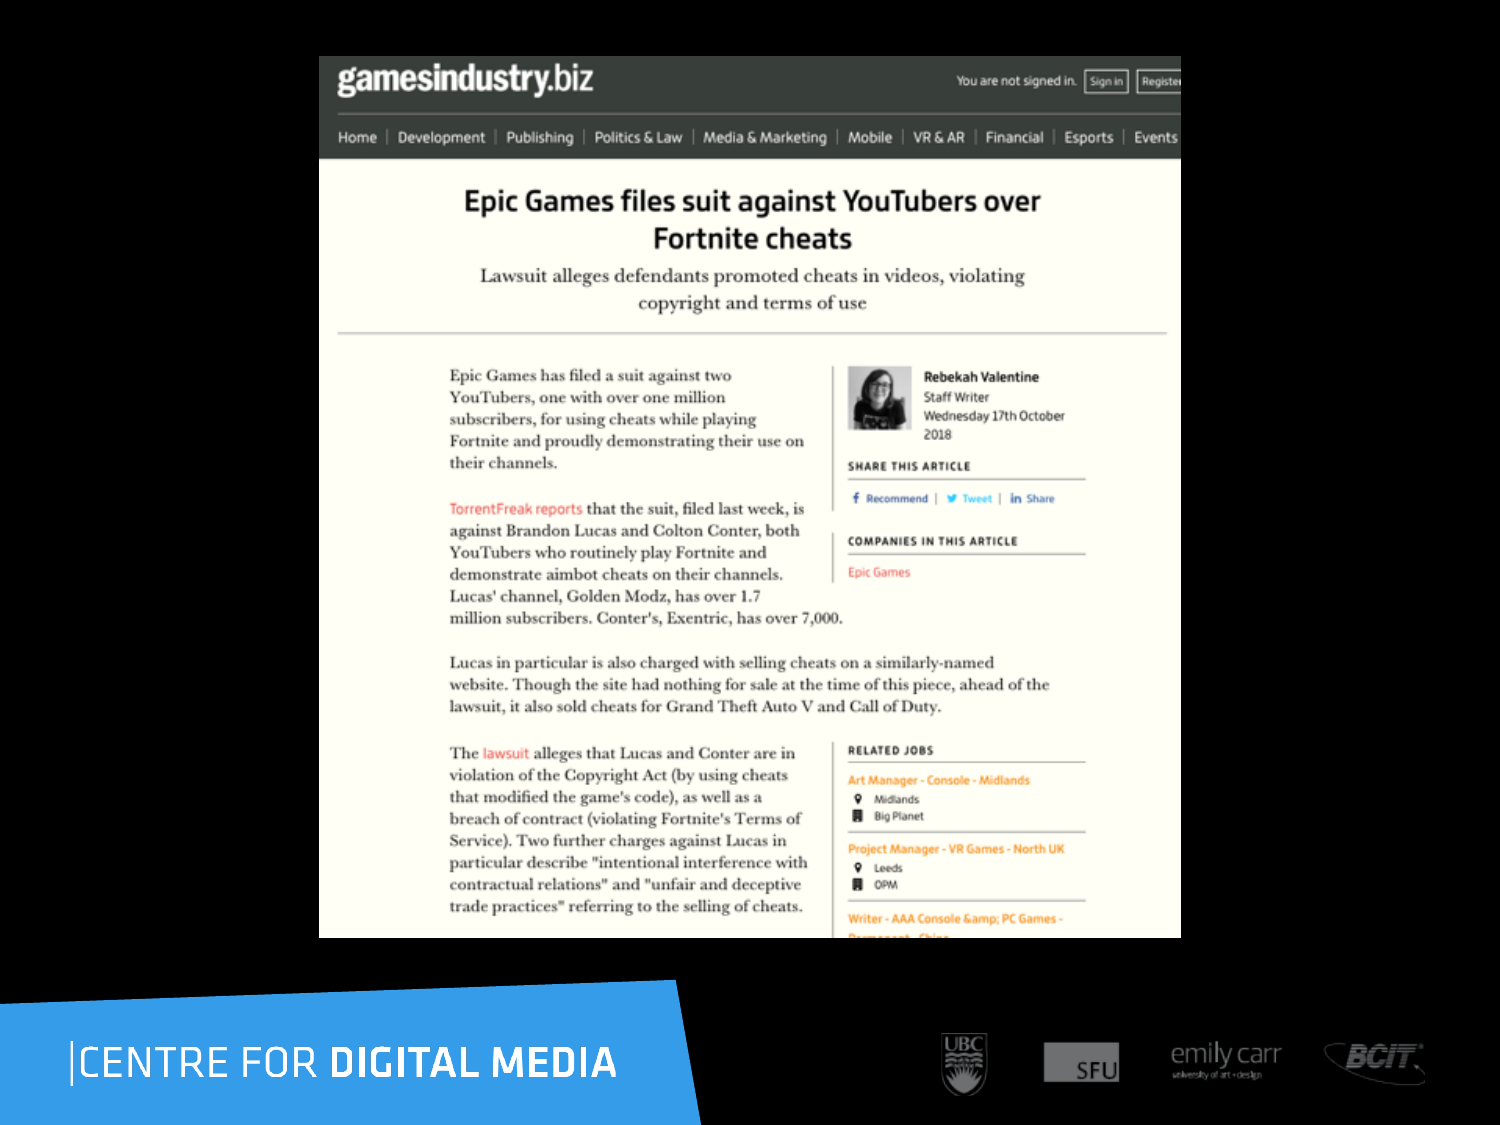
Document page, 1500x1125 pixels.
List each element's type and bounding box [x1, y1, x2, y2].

list [319, 56, 1181, 938]
